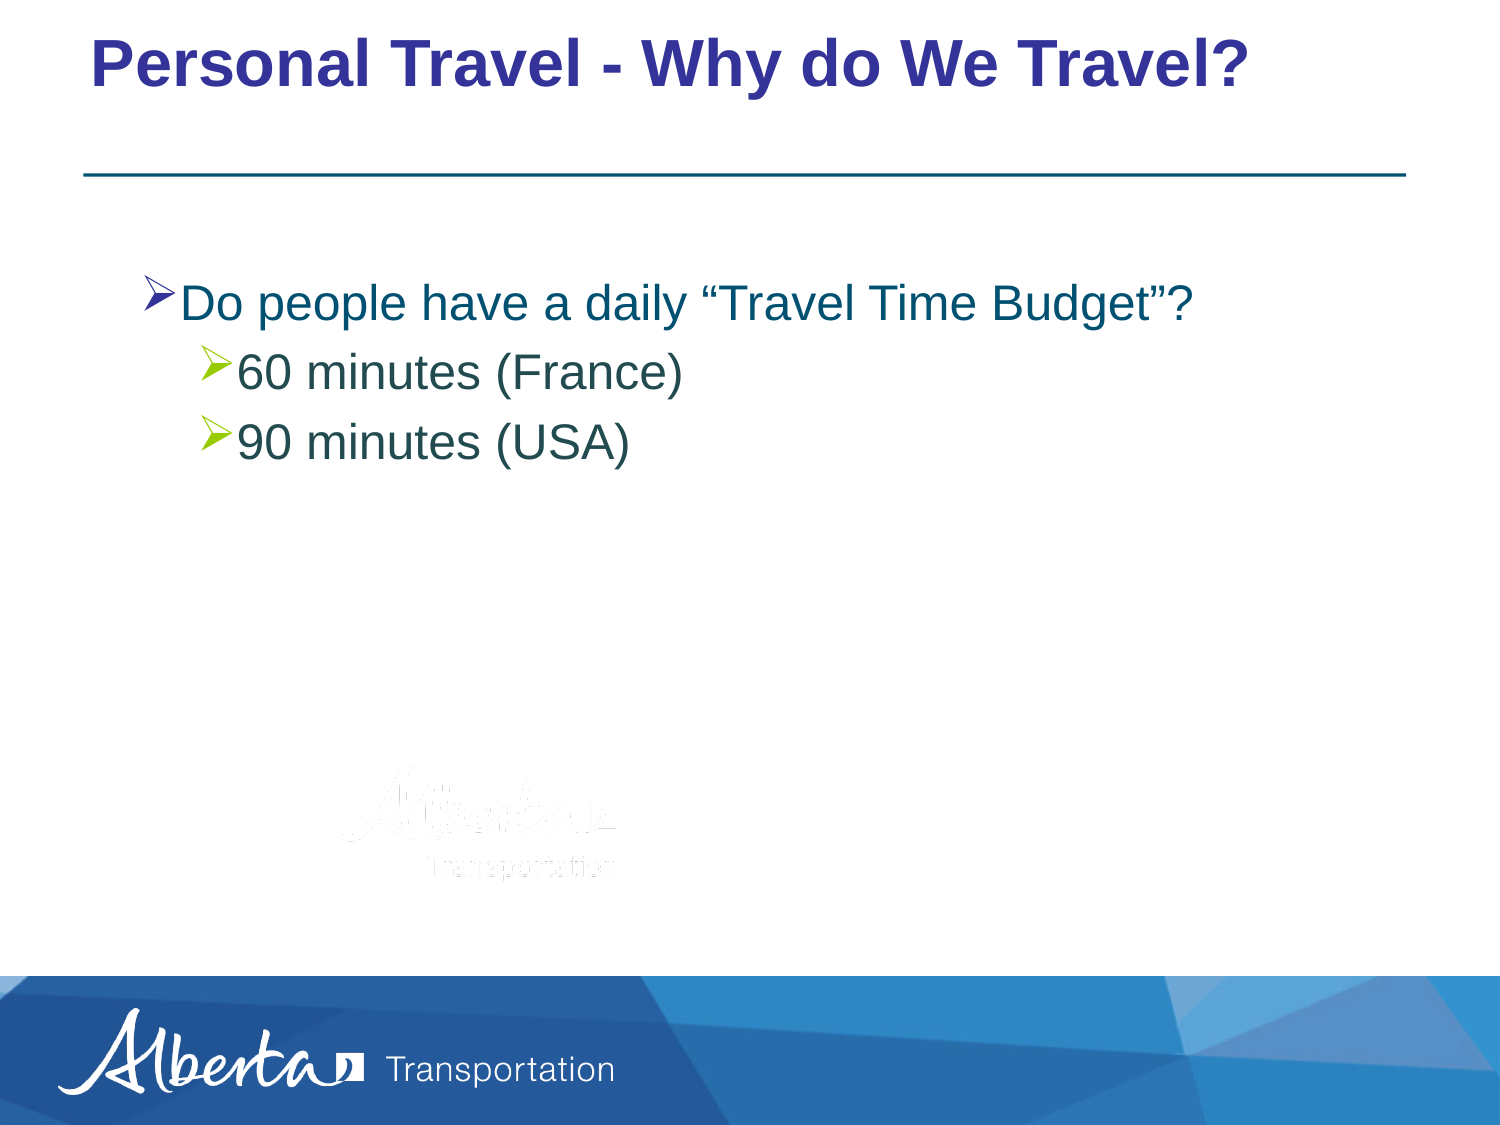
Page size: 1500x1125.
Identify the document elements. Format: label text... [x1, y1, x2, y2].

list Do people have a daily “Travel Time Budget”? 60 minutes (France) 90 minutes (USA) [125, 262, 1407, 938]
picture [0, 976, 1500, 1125]
title Personal Travel - Why do We Travel? [75, 12, 1426, 138]
